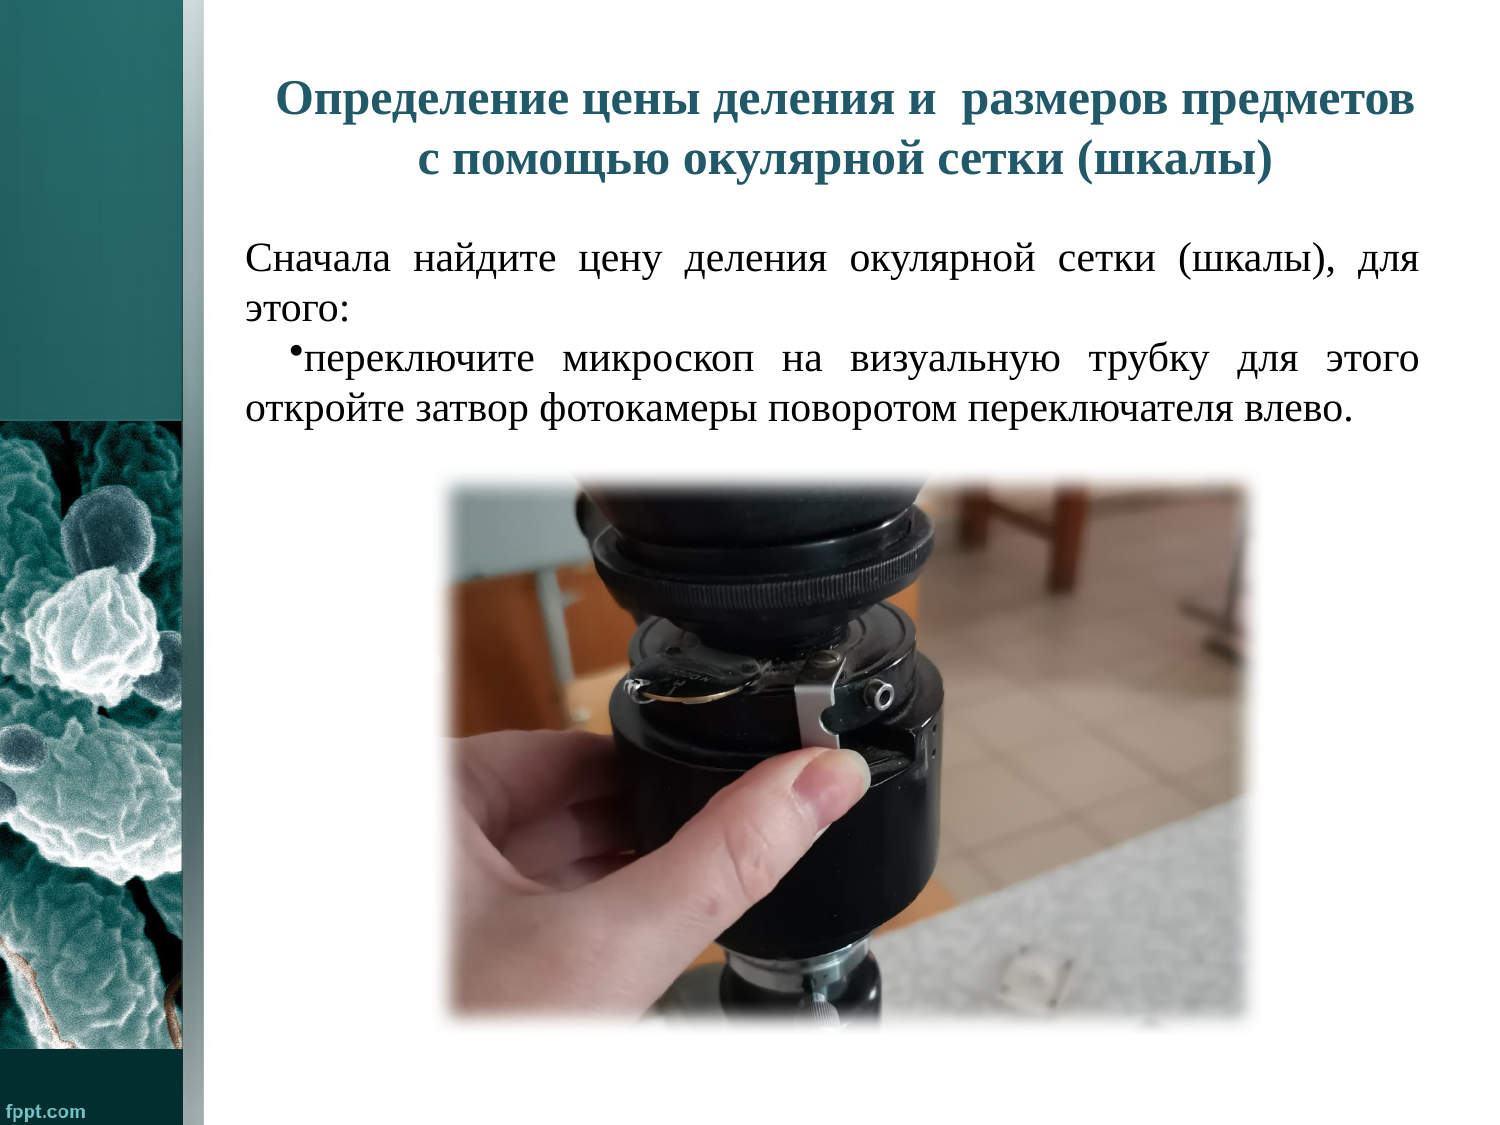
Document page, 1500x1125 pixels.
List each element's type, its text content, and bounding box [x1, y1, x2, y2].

text_box Сначала найдите цену деления окулярной сетки (шкалы), для этого: переключите микроскоп на визуальную трубку для этого откройте затвор фотокамеры поворотом переключателя влево. [230, 222, 1435, 438]
title Определение цены деления и размеров предметов с помощью окулярной сетки (шкалы) [253, 30, 1437, 219]
picture [0, 0, 1500, 1125]
